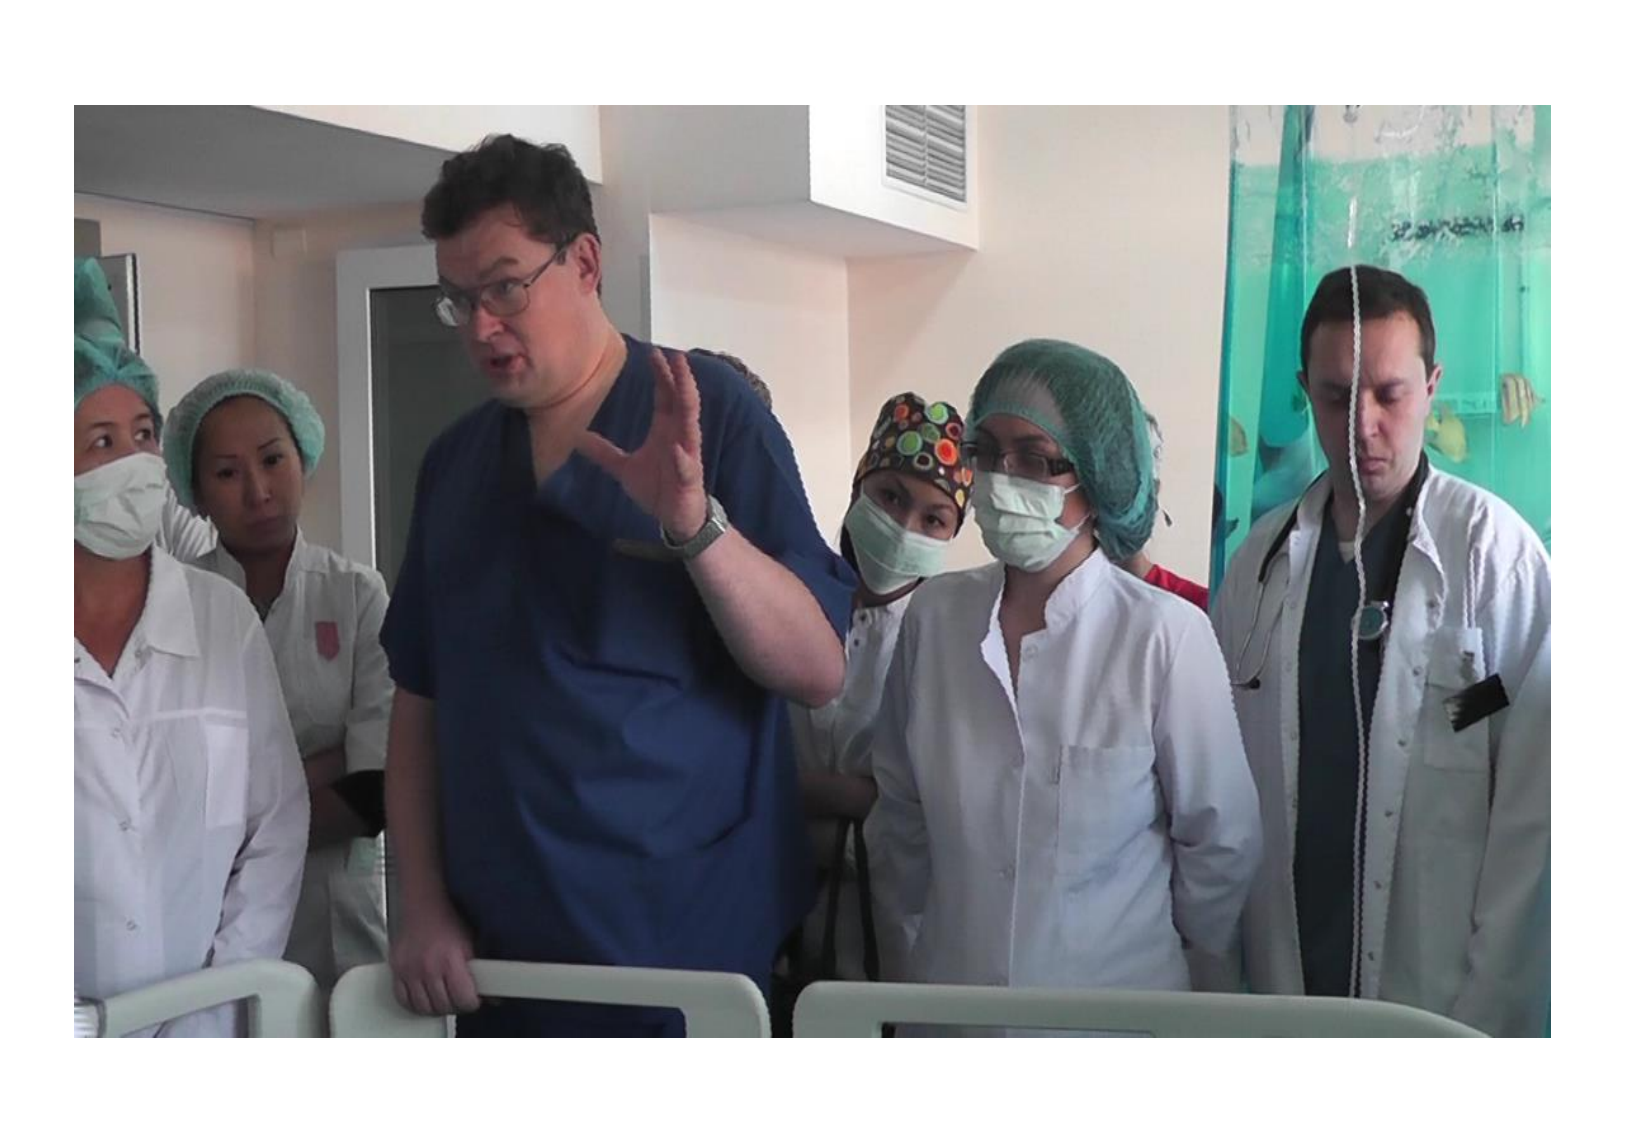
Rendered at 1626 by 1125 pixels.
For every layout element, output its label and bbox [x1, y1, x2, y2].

list [73, 105, 1551, 1038]
